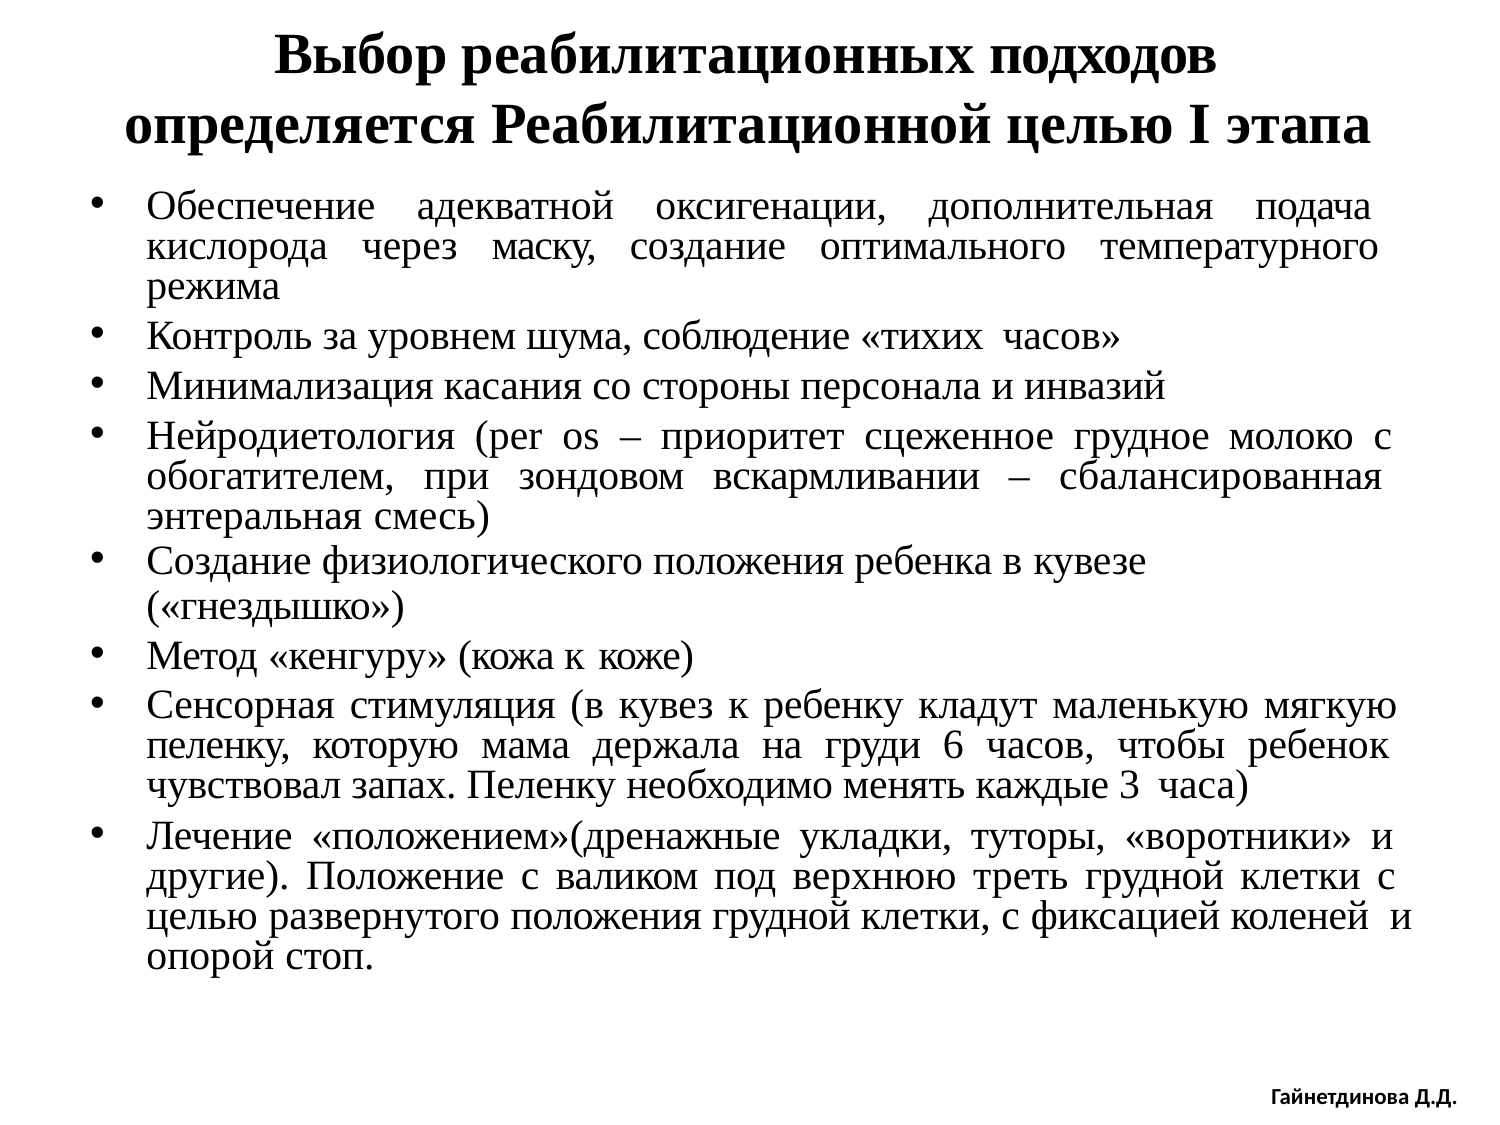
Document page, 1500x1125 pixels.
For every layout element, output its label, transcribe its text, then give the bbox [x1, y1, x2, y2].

text_box Обеспечение адекватной оксигенации, дополнительная подача кислорода через маску, создание оптимального температурного режима Контроль за уровнем шума, соблюдение «тихих часов» Минимализация касания со стороны персонала и инвазий Нейродиетология (per os – приоритет сцеженное грудное молоко с обогатителем, при зондовом вскармливании – сбалансированная энтеральная смесь) Создание физиологического положения ребенка в кувезе («гнездышко») Метод «кенгуру» (кожа к коже) Сенсорная стимуляция (в кувез к ребенку кладут маленькую мягкую пеленку, которую мама держала на груди 6 часов, чтобы ребенок чувствовал запах. Пеленку необходимо менять каждые 3 часа) Лечение «положением»(дренажные укладки, туторы, «воротники» и другие). Положение с валиком под верхнюю треть грудной клетки с целью развернутого положения грудной клетки, с фиксацией коленей и опорой стоп. [87, 175, 1413, 978]
title Выбор реабилитационных подходов определяется Реабилитационной целью I этапа [122, 13, 1378, 175]
text_box Гайнетдинова Д.Д. [1269, 1079, 1464, 1110]
